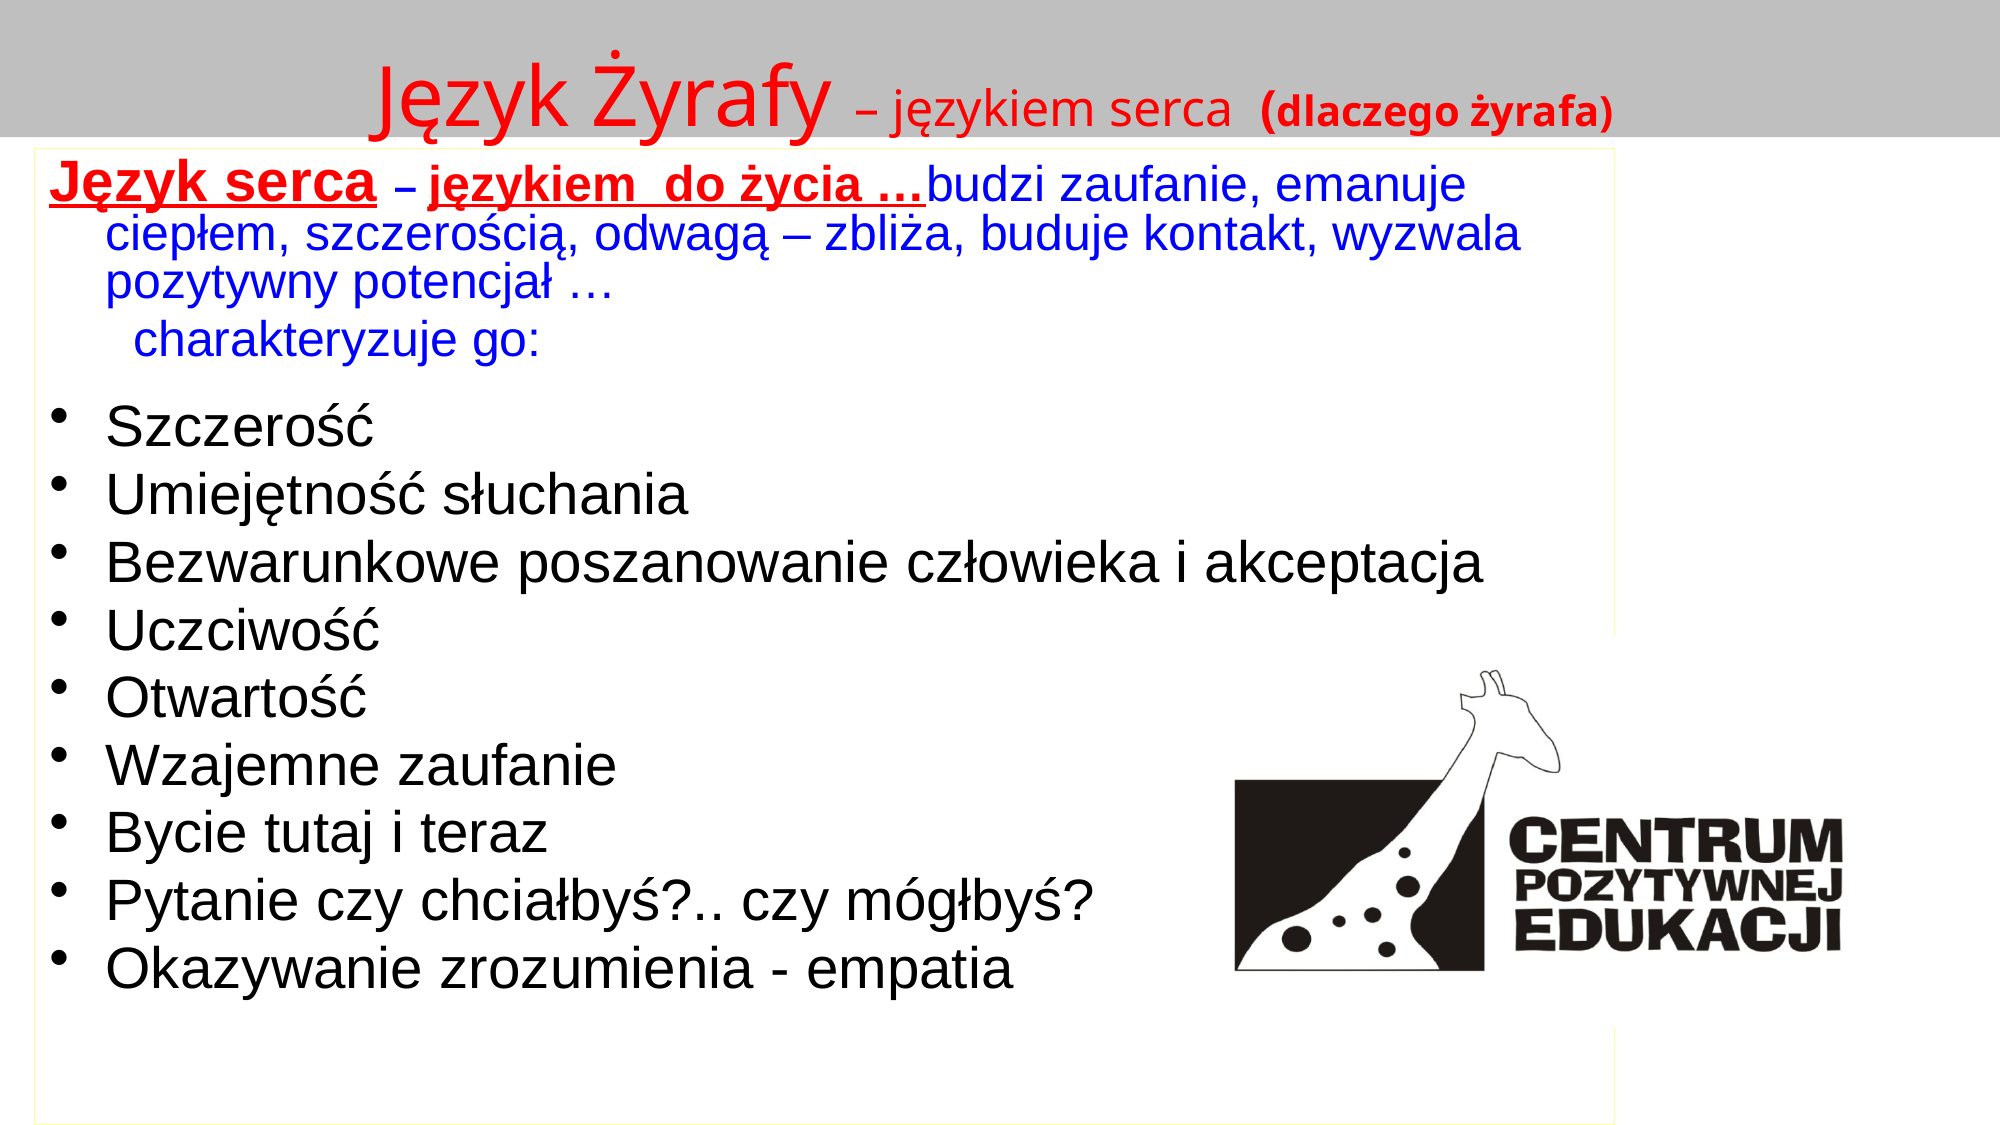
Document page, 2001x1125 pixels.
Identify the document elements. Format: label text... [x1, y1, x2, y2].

title Język Żyrafy – językiem serca (dlaczego żyrafa) [0, 0, 2000, 138]
list Język serca – językiem do życia …budzi zaufanie, emanuje ciepłem, szczerością, odwagą – zbliża, buduje kontakt, wyzwala pozytywny potencjał … charakteryzuje go: Szczerość Umiejętność słuchania Bezwarunkowe poszanowanie człowieka i akceptacja Uczciwość Otwartość Wzajemne zaufanie Bycie tutaj i teraz Pytanie czy chciałbyś?.. czy mógłbyś? Okazywanie zrozumienia - empatia [34, 148, 1615, 1125]
picture [1176, 636, 1910, 1027]
